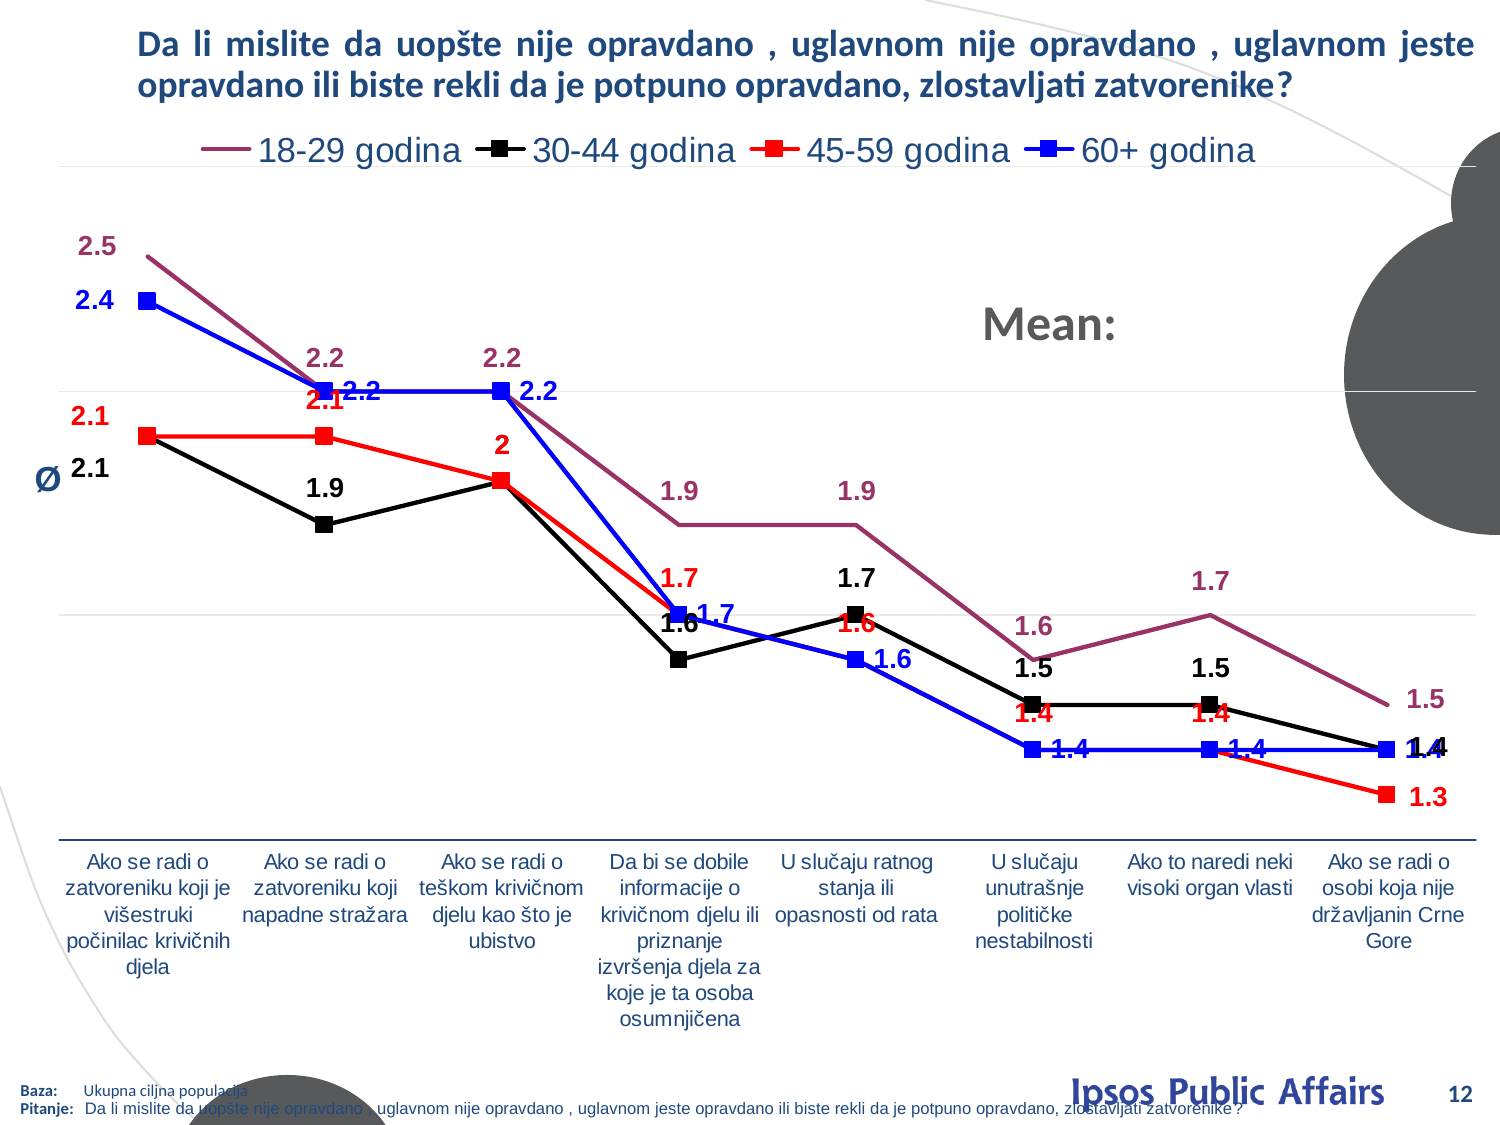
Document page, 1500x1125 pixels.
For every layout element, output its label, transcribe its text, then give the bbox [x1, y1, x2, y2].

picture [1072, 1076, 1384, 1112]
title Da li mislite da uopšte nije opravdano , uglavnom nije opravdano , uglavnom jeste opravdano ili biste rekli da je potpuno opravdano, zlostavljati zatvorenike? [137, 23, 1477, 106]
slide_number 12 [1425, 1083, 1474, 1108]
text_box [21, 114, 1484, 1074]
text_box Baza: Ukupna ciljna populacija Pitanje: Da li mislite da uopšte nije opravdano , uglavnom nije opravdano , uglavnom jeste opravdano ili biste rekli da je potpuno opravdano, zlostavljati zatvorenike? [20, 1082, 1287, 1118]
